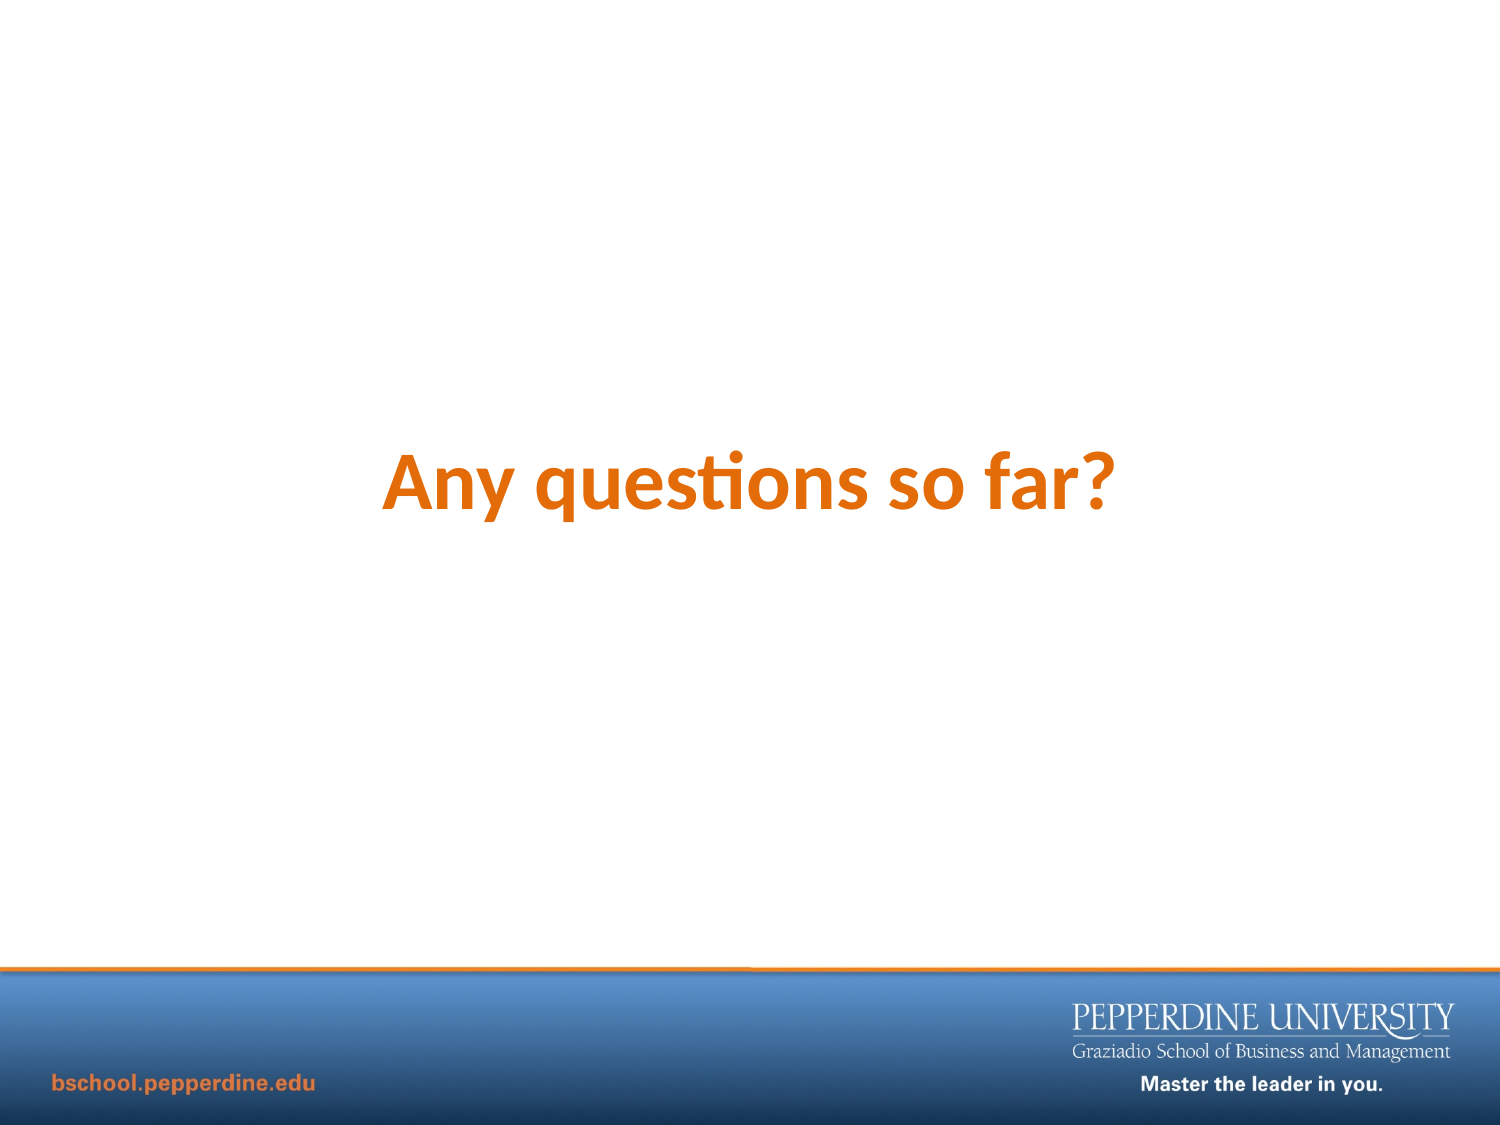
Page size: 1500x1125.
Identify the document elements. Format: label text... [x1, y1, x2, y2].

picture [0, 0, 1500, 1125]
text_box Any questions so far? [81, 419, 1420, 534]
